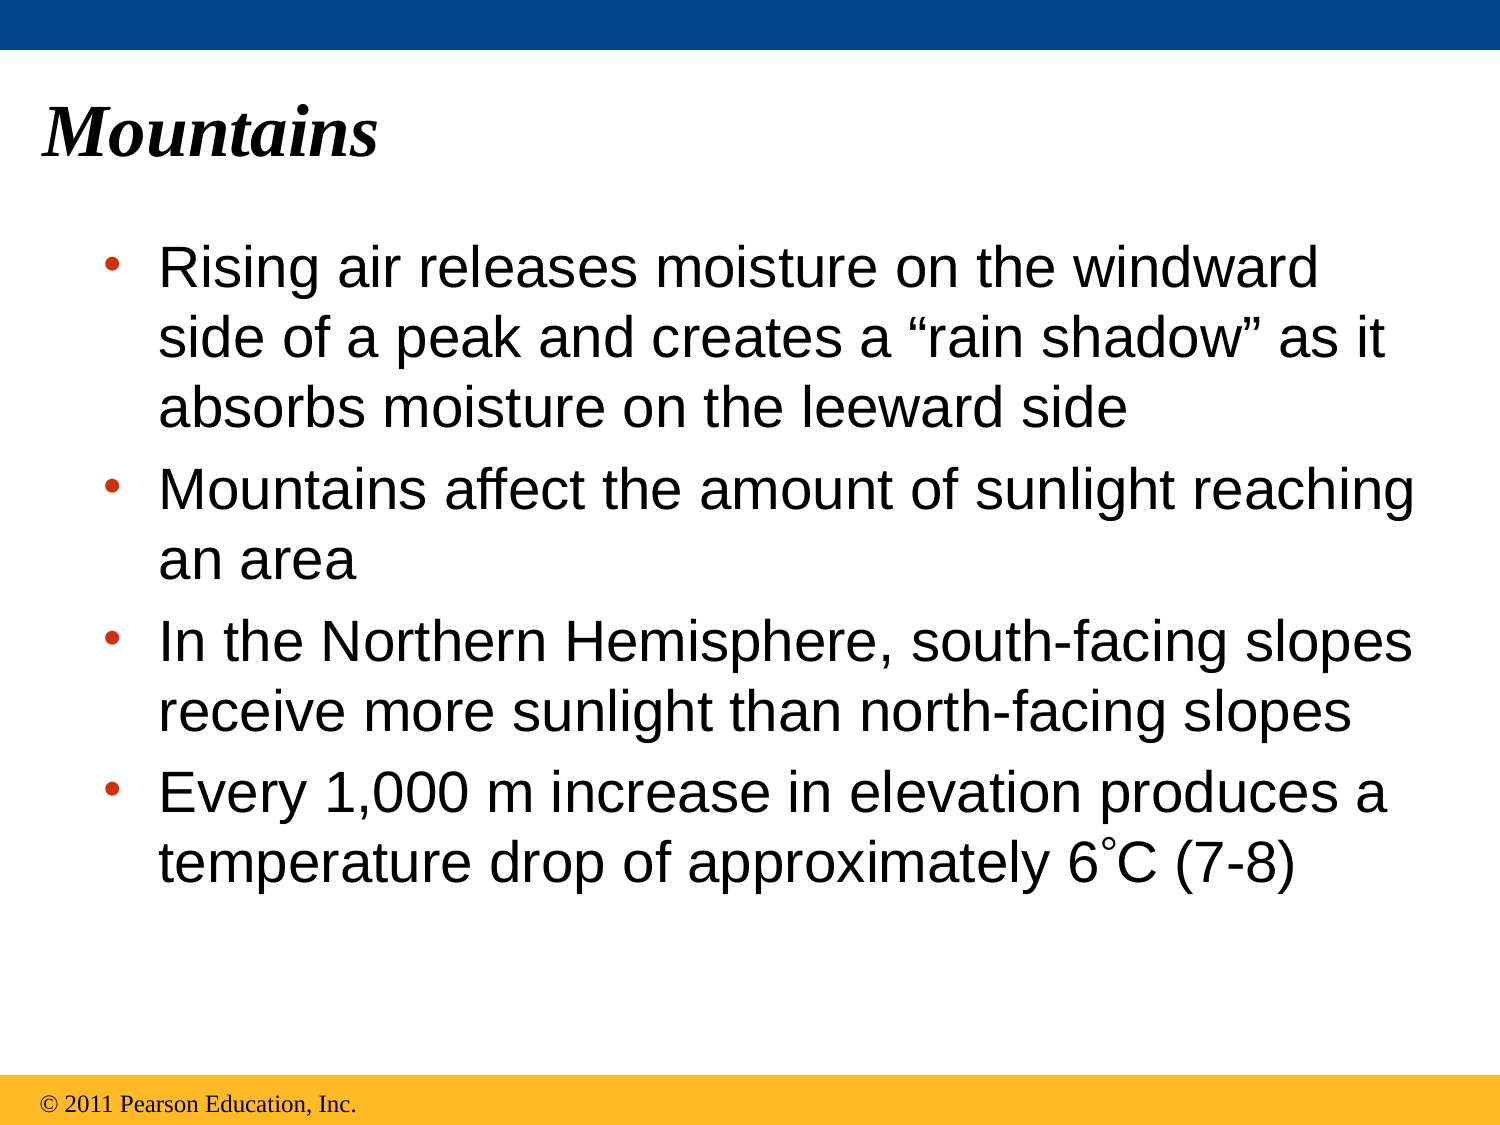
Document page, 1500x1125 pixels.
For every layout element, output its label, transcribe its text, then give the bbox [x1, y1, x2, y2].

title Mountains [26, 85, 1428, 169]
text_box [0, 1074, 1500, 1125]
text_box [0, 0, 1500, 50]
list Rising air releases moisture on the windward side of a peak and creates a “rain shadow” as it absorbs moisture on the leeward side Mountains affect the amount of sunlight reaching an area In the Northern Hemisphere, south-facing slopes receive more sunlight than north-facing slopes Every 1,000 m increase in elevation produces a temperature drop of approximately 6C (7-8) [87, 221, 1438, 976]
